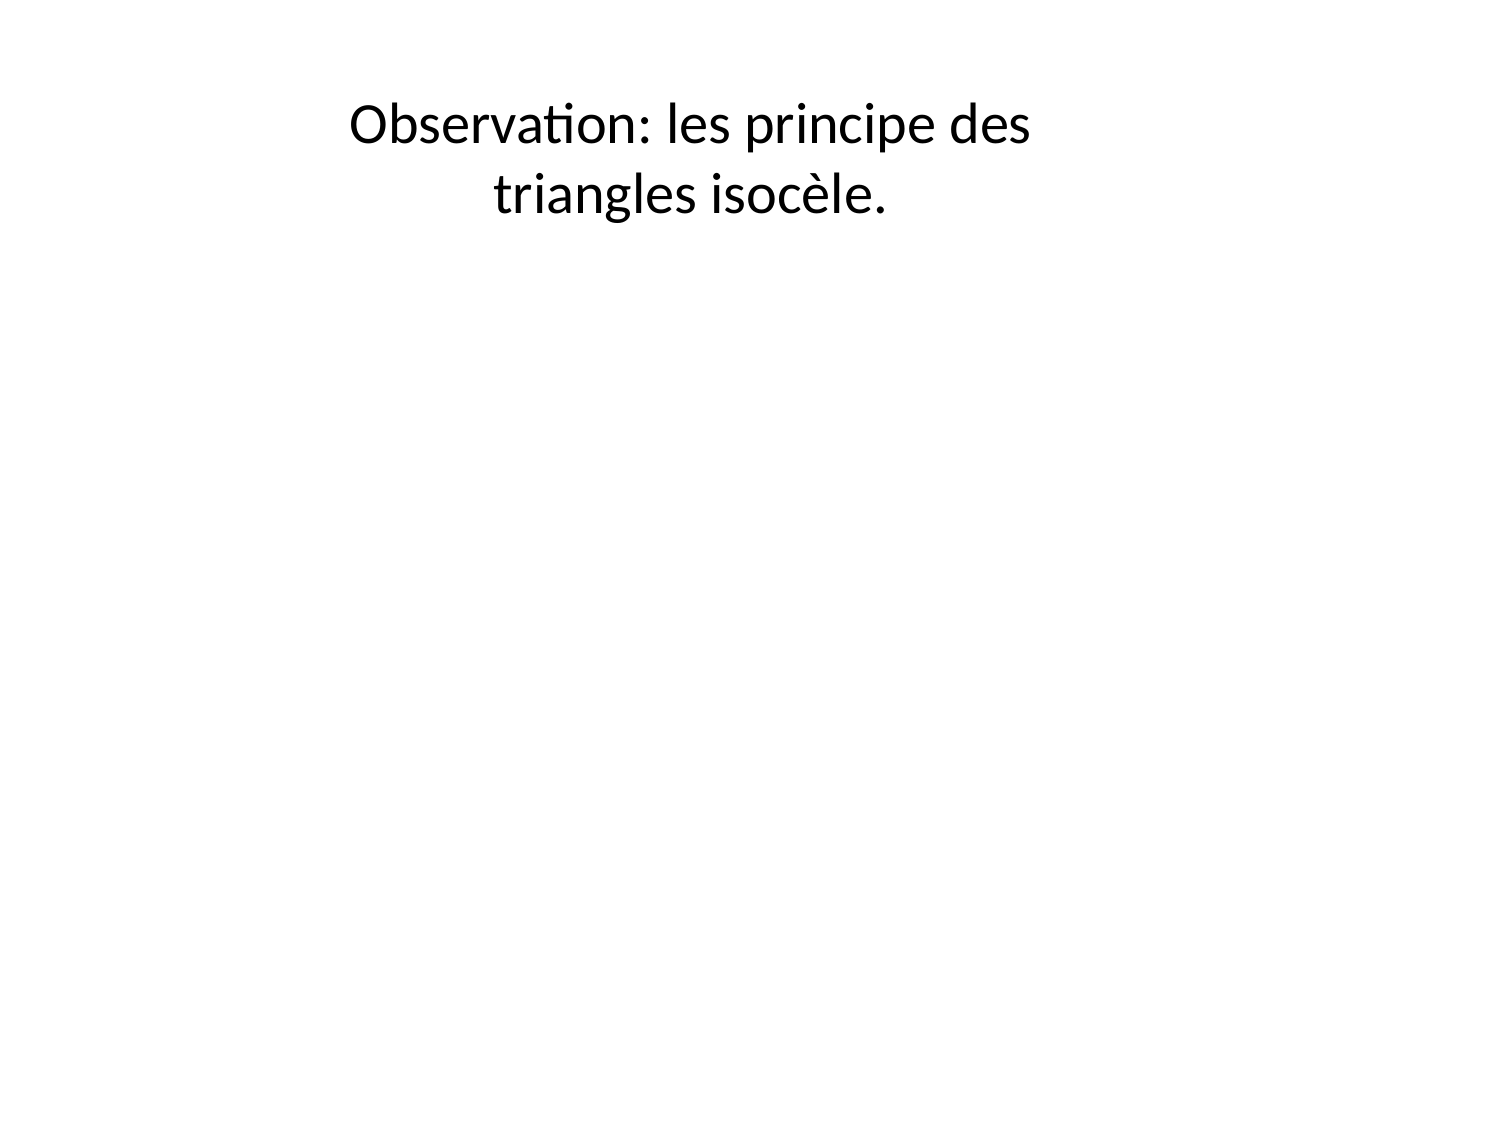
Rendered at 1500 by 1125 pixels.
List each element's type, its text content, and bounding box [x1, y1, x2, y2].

text_box Observation: les principe des triangles isocèle. [289, 78, 1093, 593]
